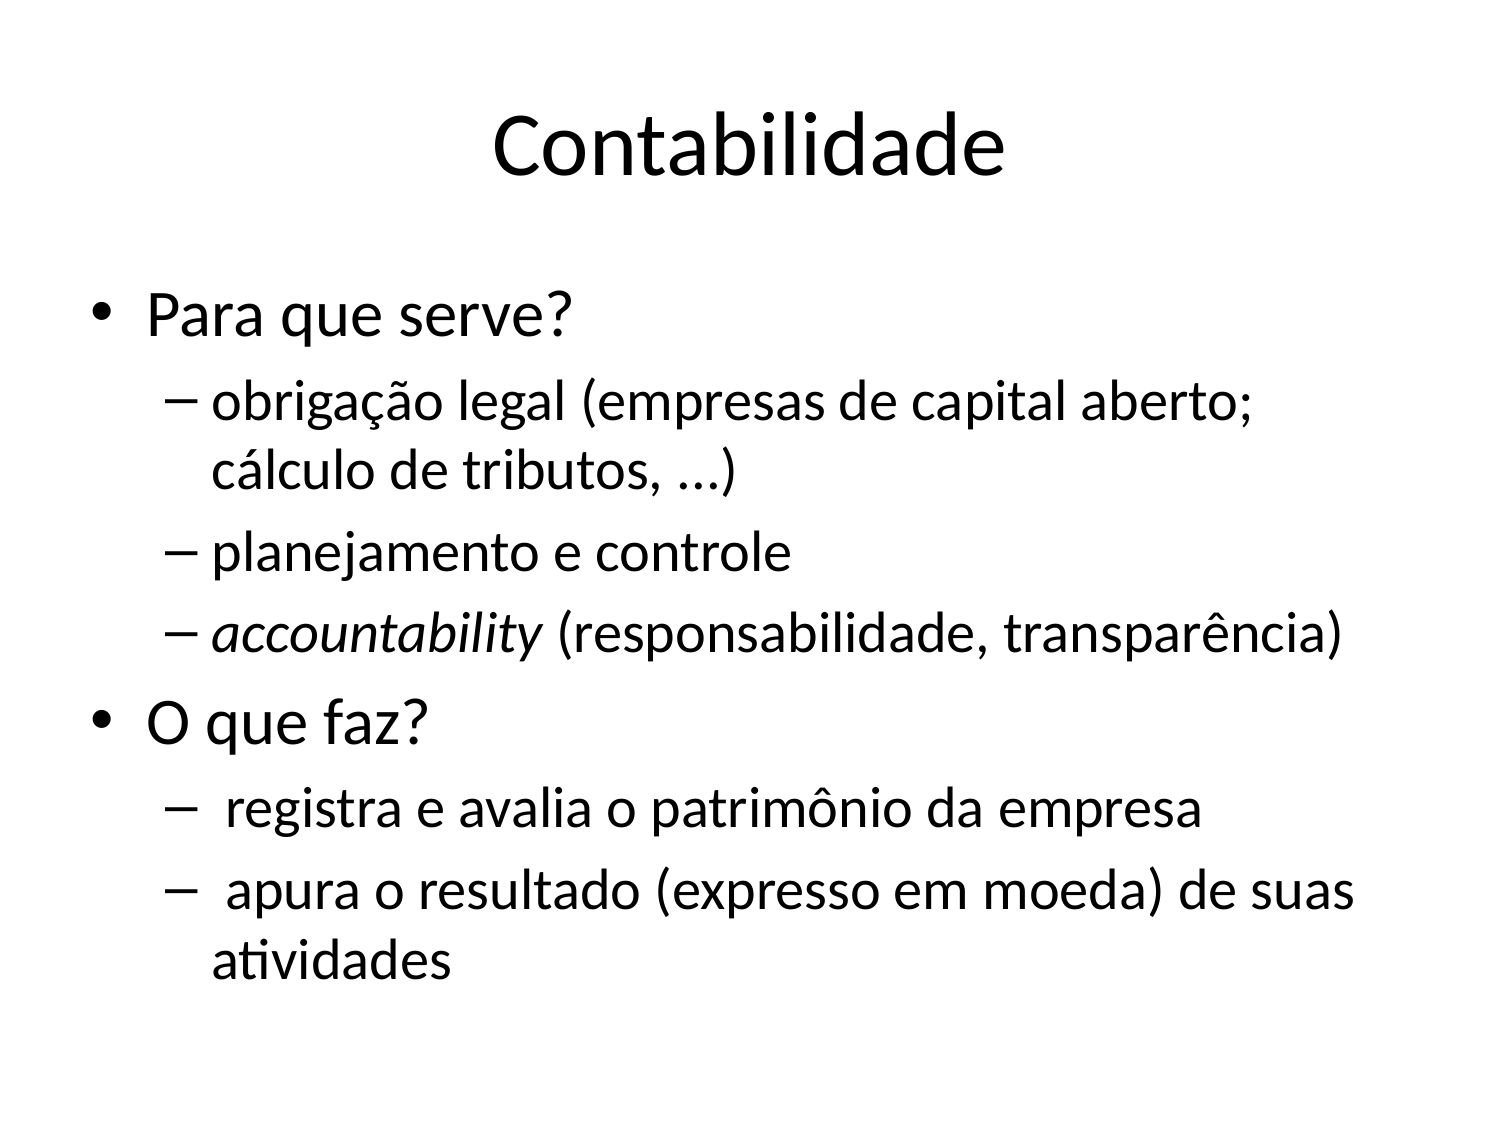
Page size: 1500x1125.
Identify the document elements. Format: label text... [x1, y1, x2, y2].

title Contabilidade [75, 45, 1425, 233]
list Para que serve? obrigação legal (empresas de capital aberto; cálculo de tributos, ...) planejamento e controle accountability (responsabilidade, transparência) O que faz? registra e avalia o patrimônio da empresa apura o resultado (expresso em moeda) de suas atividades [75, 262, 1425, 1005]
